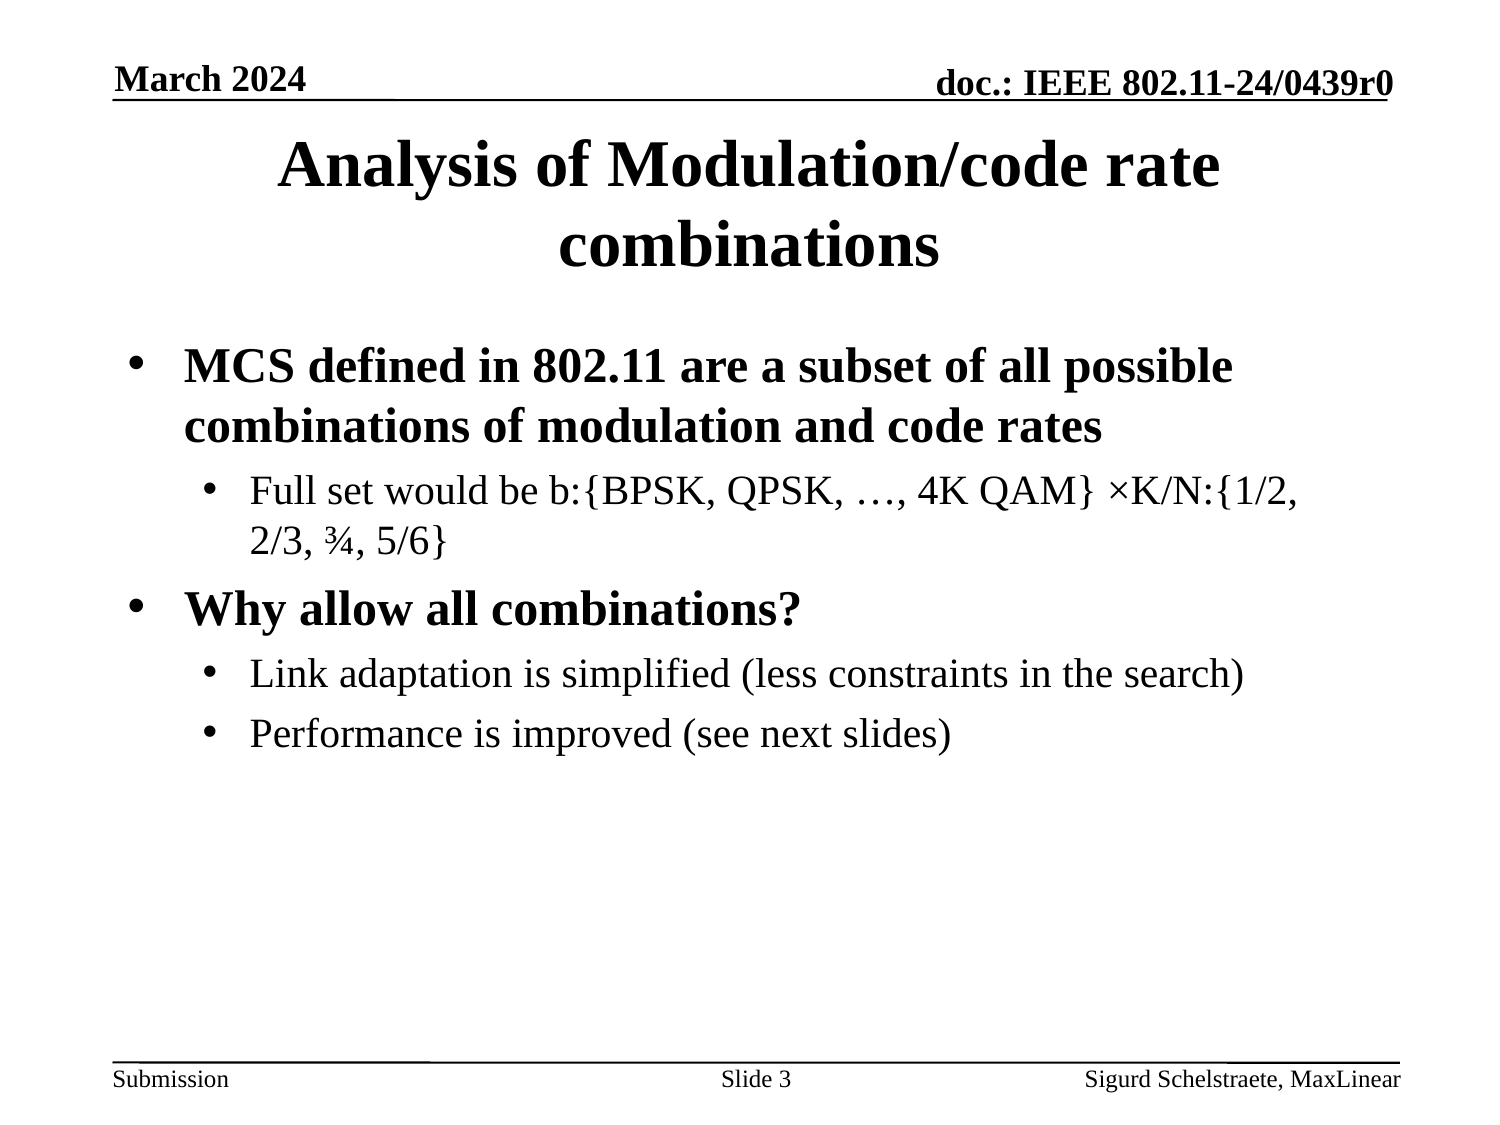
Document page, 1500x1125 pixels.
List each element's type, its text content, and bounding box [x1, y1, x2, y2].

footer Sigurd Schelstraete, MaxLinear [878, 1061, 1402, 1093]
title Analysis of Modulation/code rate combinations [112, 112, 1388, 288]
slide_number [114, 54, 423, 100]
slide_number Slide 3 [712, 1061, 800, 1123]
list MCS defined in 802.11 are a subset of all possible combinations of modulation and code rates Full set would be b:{BPSK, QPSK, …, 4K QAM} ×K/N:{1/2, 2/3, ¾, 5/6} Why allow all combinations? Link adaptation is simplified (less constraints in the search) Performance is improved (see next slides) [112, 324, 1388, 1000]
